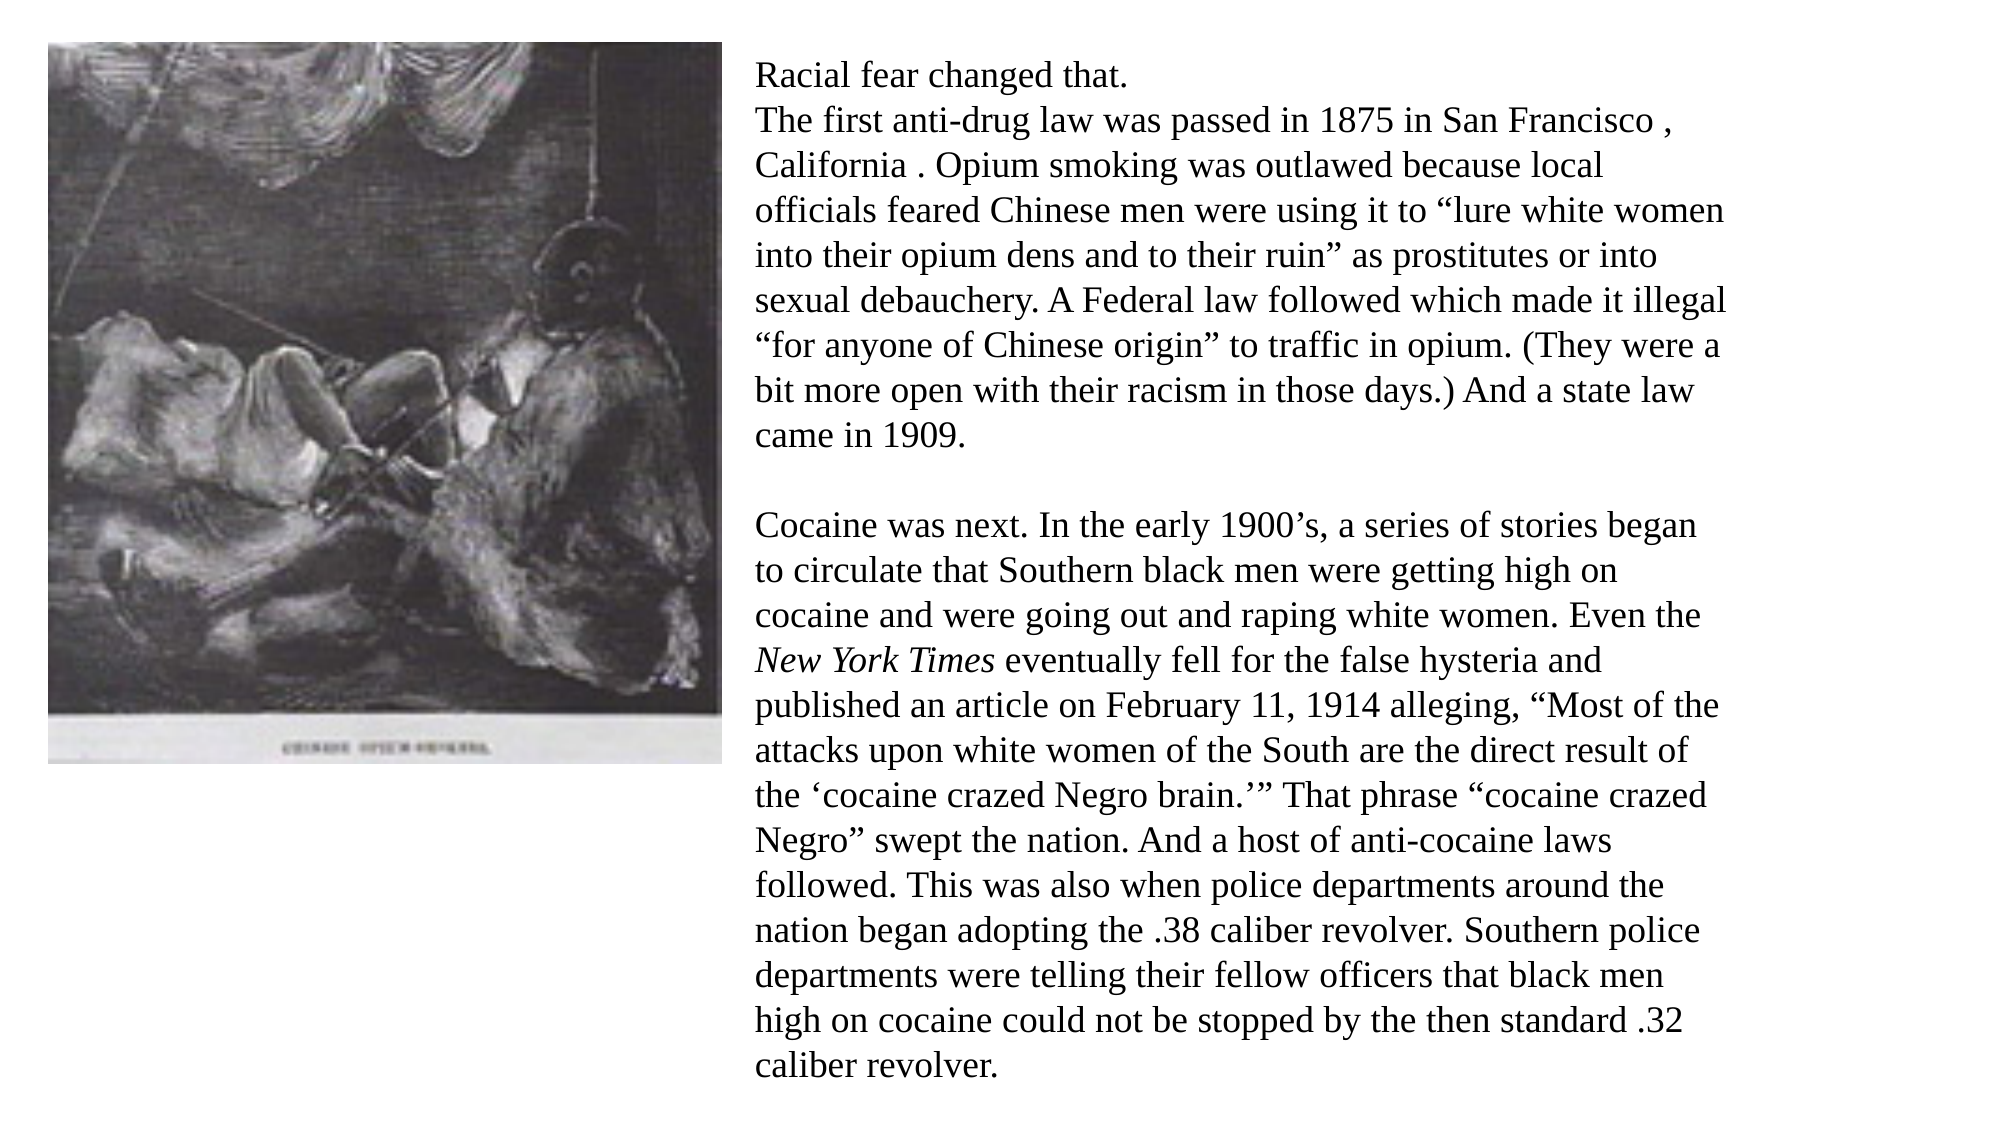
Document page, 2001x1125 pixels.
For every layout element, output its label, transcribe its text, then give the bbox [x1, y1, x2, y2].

text_box Racial fear changed that. The first anti-drug law was passed in 1875 in San Francisco , California . Opium smoking was outlawed because local officials feared Chinese men were using it to “lure white women into their opium dens and to their ruin” as prostitutes or into sexual debauchery. A Federal law followed which made it illegal “for anyone of Chinese origin” to traffic in opium. (They were a bit more open with their racism in those days.) And a state law came in 1909. Cocaine was next. In the early 1900’s, a series of stories began to circulate that Southern black men were getting high on cocaine and were going out and raping white women. Even the New York Times eventually fell for the false hysteria and published an article on February 11, 1914 alleging, “Most of the attacks upon white women of the South are the direct result of the ‘cocaine crazed Negro brain.’” That phrase “cocaine crazed Negro” swept the nation. And a host of anti-cocaine laws followed. This was also when police departments around the nation began adopting the .38 caliber revolver. Southern police departments were telling their fellow officers that black men high on cocaine could not be stopped by the then standard .32 caliber revolver. [740, 42, 1750, 1093]
picture [48, 42, 722, 765]
